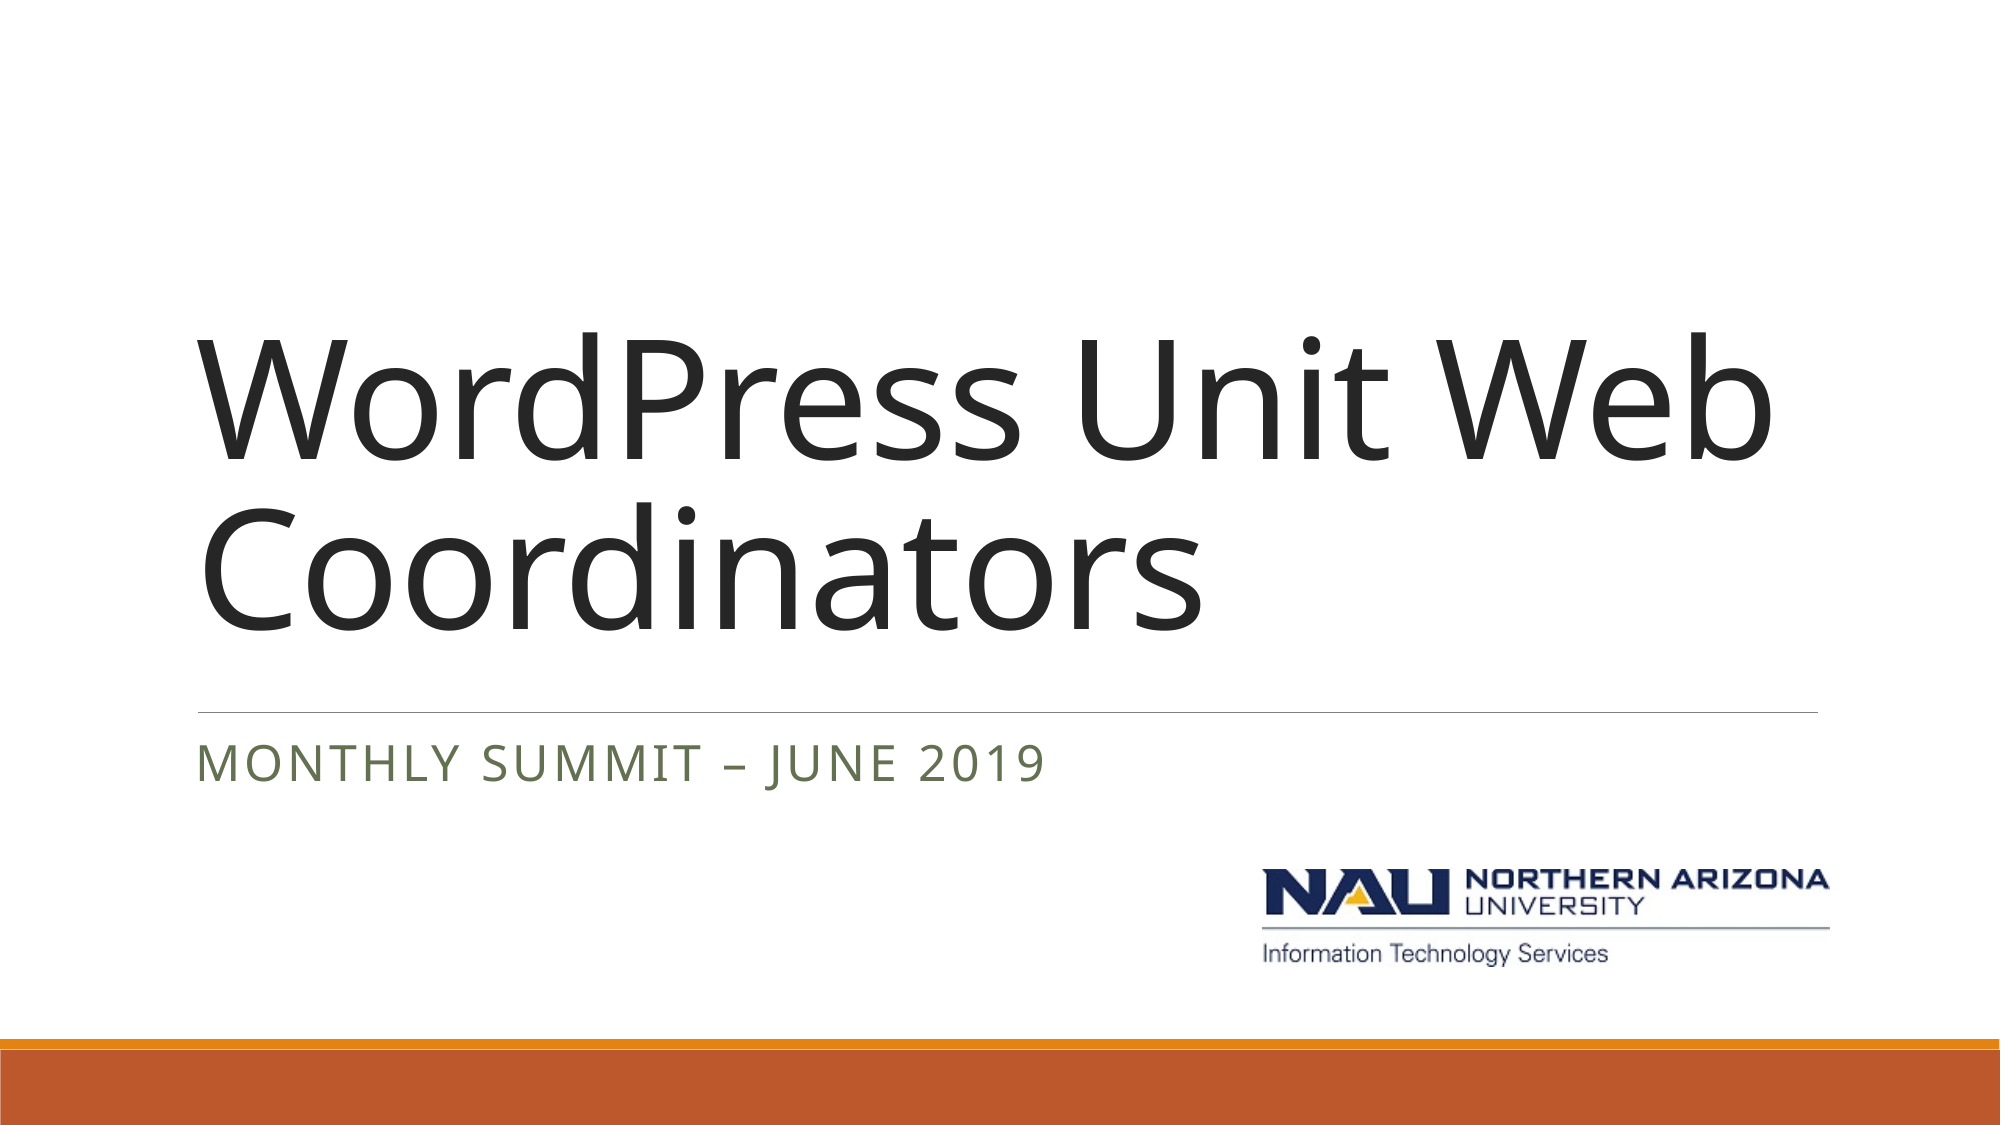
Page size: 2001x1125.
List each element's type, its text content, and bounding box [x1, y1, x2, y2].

picture [1262, 868, 1831, 967]
title WordPress Unit Web Coordinators [180, 154, 1830, 672]
list Monthly Summit – June 2019 [180, 730, 1830, 918]
